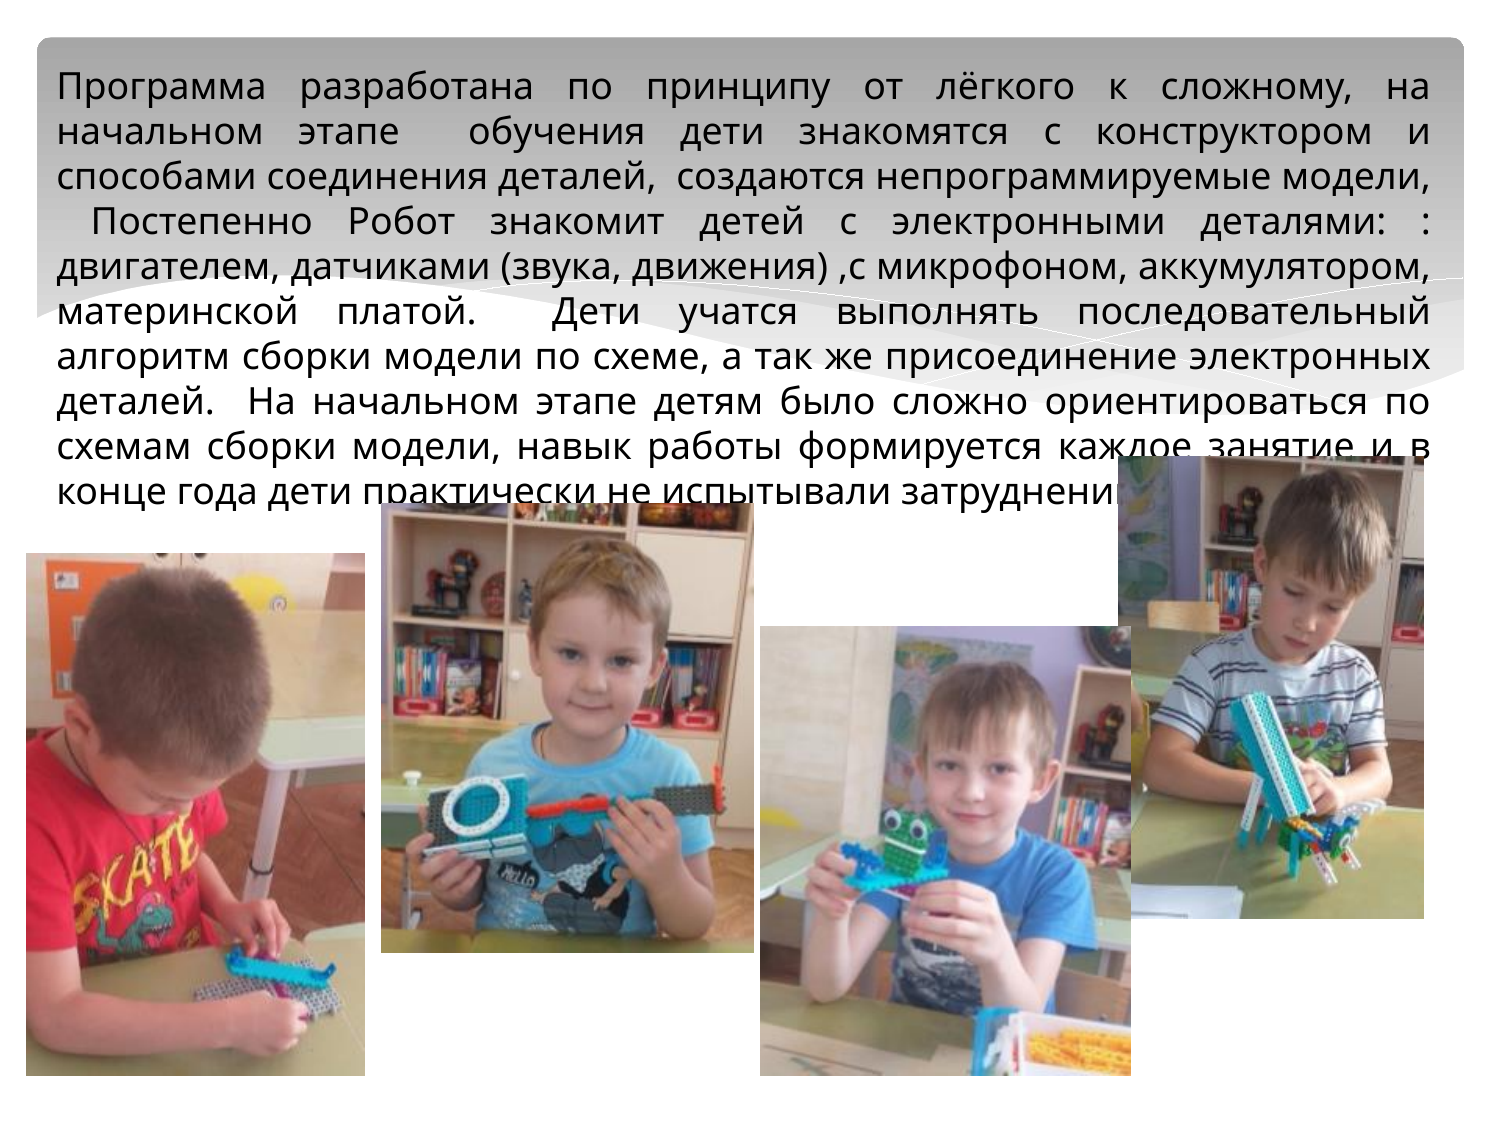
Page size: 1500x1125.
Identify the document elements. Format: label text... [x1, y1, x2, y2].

list Программа разработана по принципу от лёгкого к сложному, на начальном этапе обучения дети знакомятся с конструктором и способами соединения деталей, создаются непрограммируемые модели, Постепенно Робот знакомит детей с электронными деталями: : двигателем, датчиками (звука, движения) ,с микрофоном, аккумулятором, материнской платой. Дети учатся выполнять последовательный алгоритм сборки модели по схеме, а так же присоединение электронных деталей. На начальном этапе детям было сложно ориентироваться по схемам сборки модели, навык работы формируется каждое занятие и в конце года дети практически не испытывали затруднений. [41, 54, 1447, 621]
picture [26, 553, 366, 1076]
picture [381, 503, 754, 953]
picture [760, 455, 1424, 1076]
